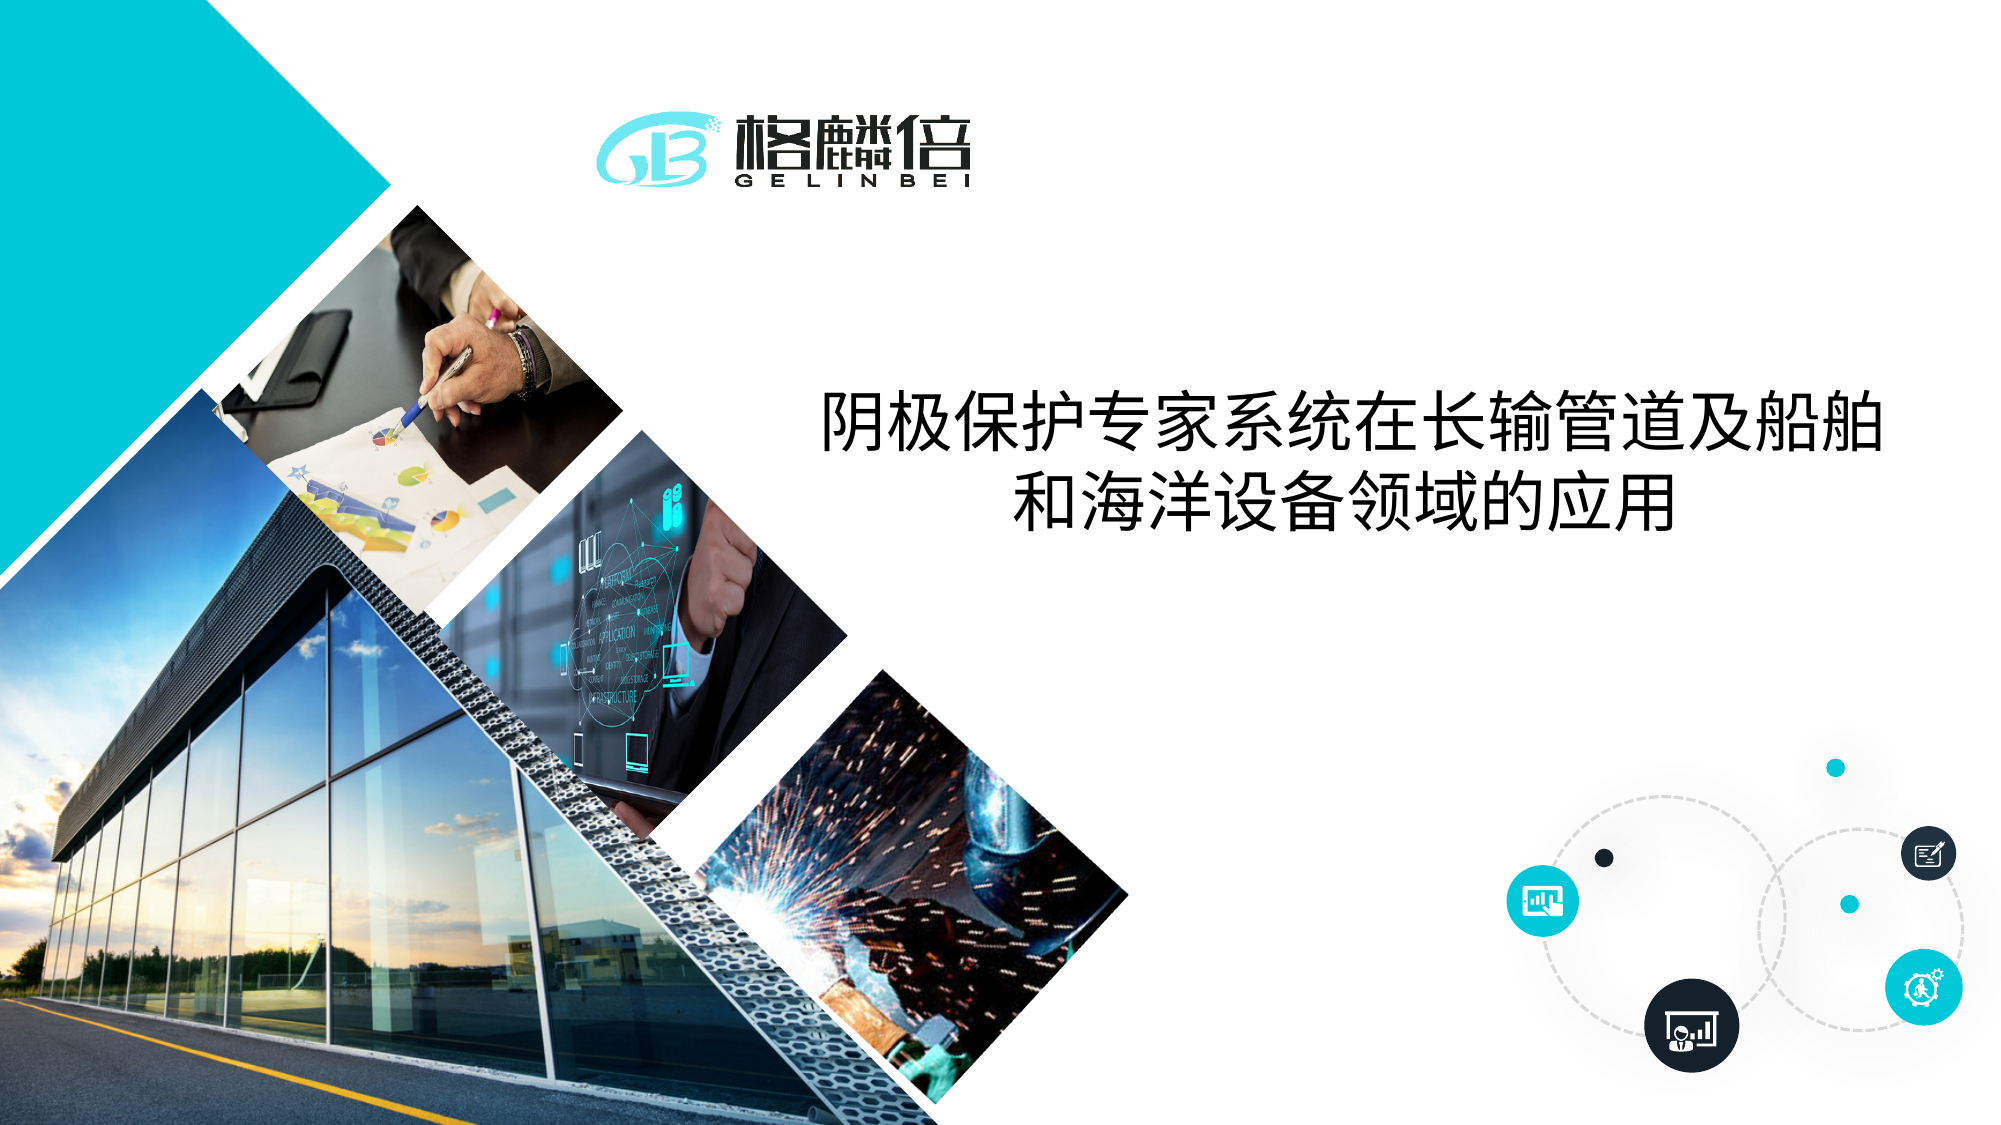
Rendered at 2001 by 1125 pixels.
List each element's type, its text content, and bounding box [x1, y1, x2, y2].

picture [0, 205, 1128, 1125]
text_box 阴极保护专家系统在长输管道及船舶和海洋设备领域的应用 [804, 372, 1904, 548]
picture [570, 82, 991, 221]
